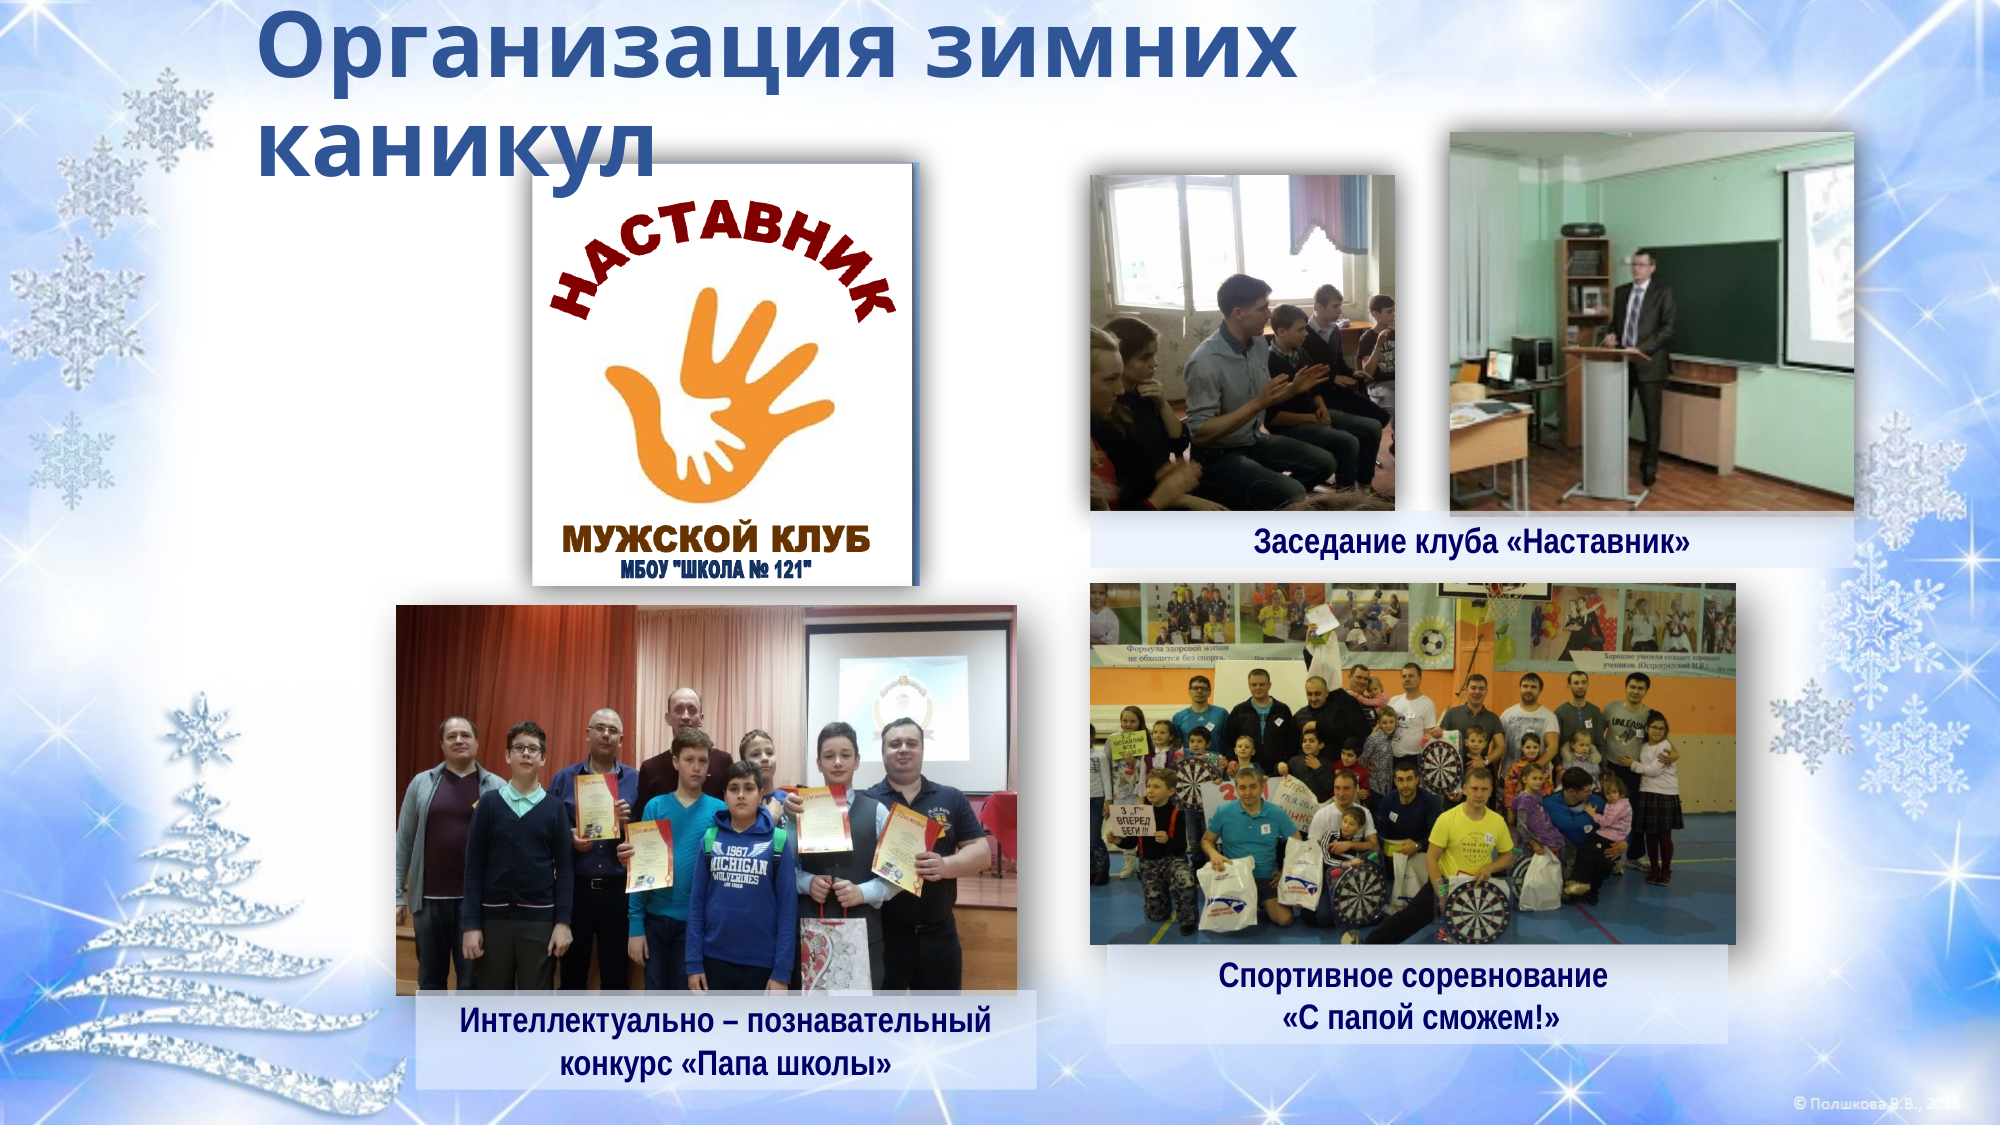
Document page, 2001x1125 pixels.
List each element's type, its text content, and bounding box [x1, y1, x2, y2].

text_box Заседание клуба «Наставник» [1090, 510, 1855, 569]
title Организация зимних каникул [239, 39, 1450, 155]
text_box Спортивное соревнование «С папой сможем!» [1106, 946, 1729, 1045]
text_box Интеллектуально – познавательный конкурс «Папа школы» [415, 990, 1037, 1090]
picture [0, 0, 2000, 1125]
